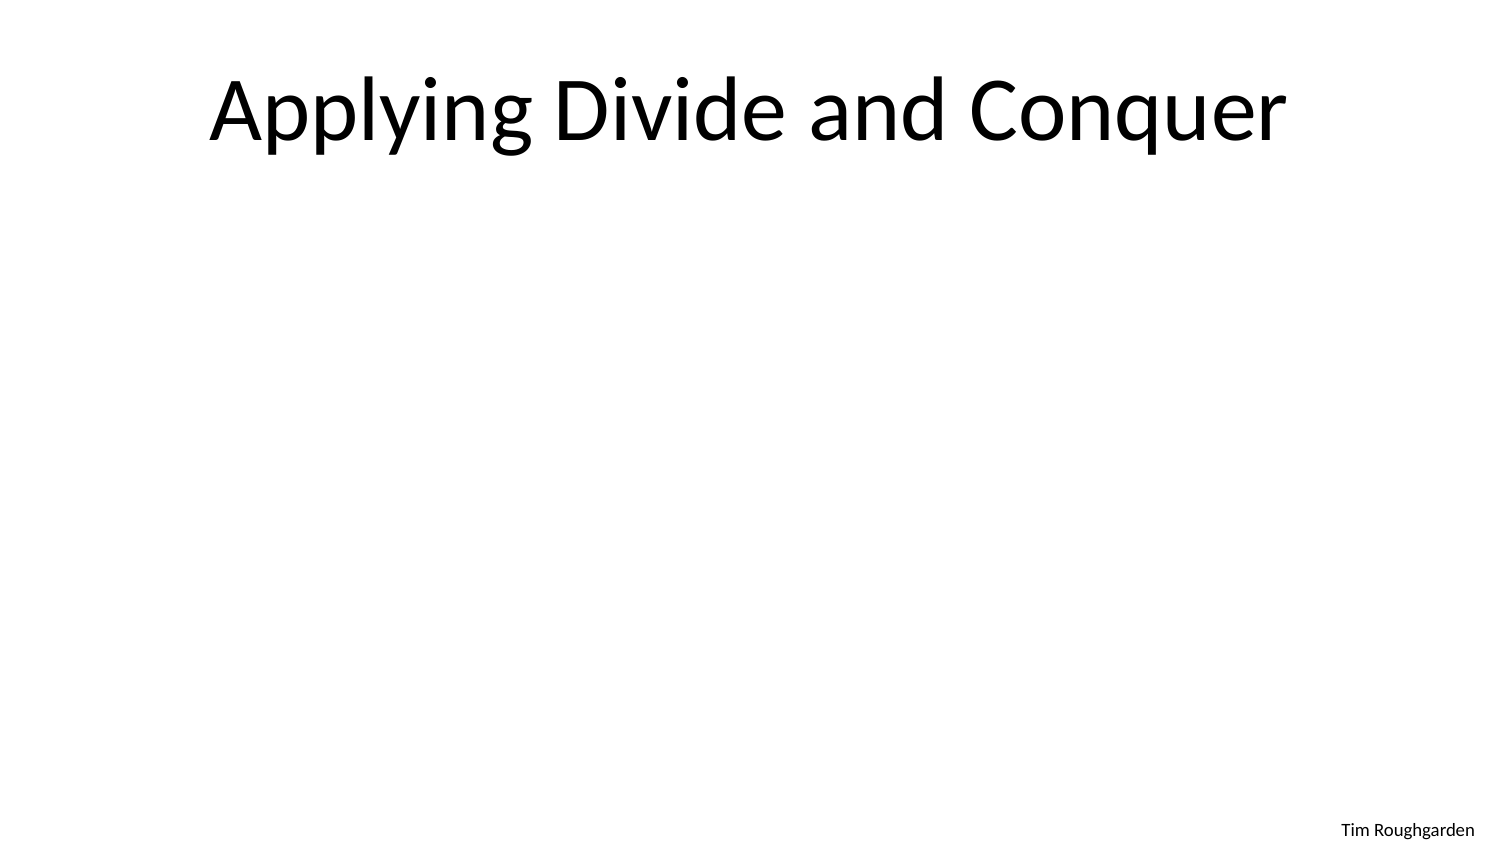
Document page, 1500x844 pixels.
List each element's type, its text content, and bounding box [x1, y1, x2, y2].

title Applying Divide and Conquer [75, 33, 1425, 175]
